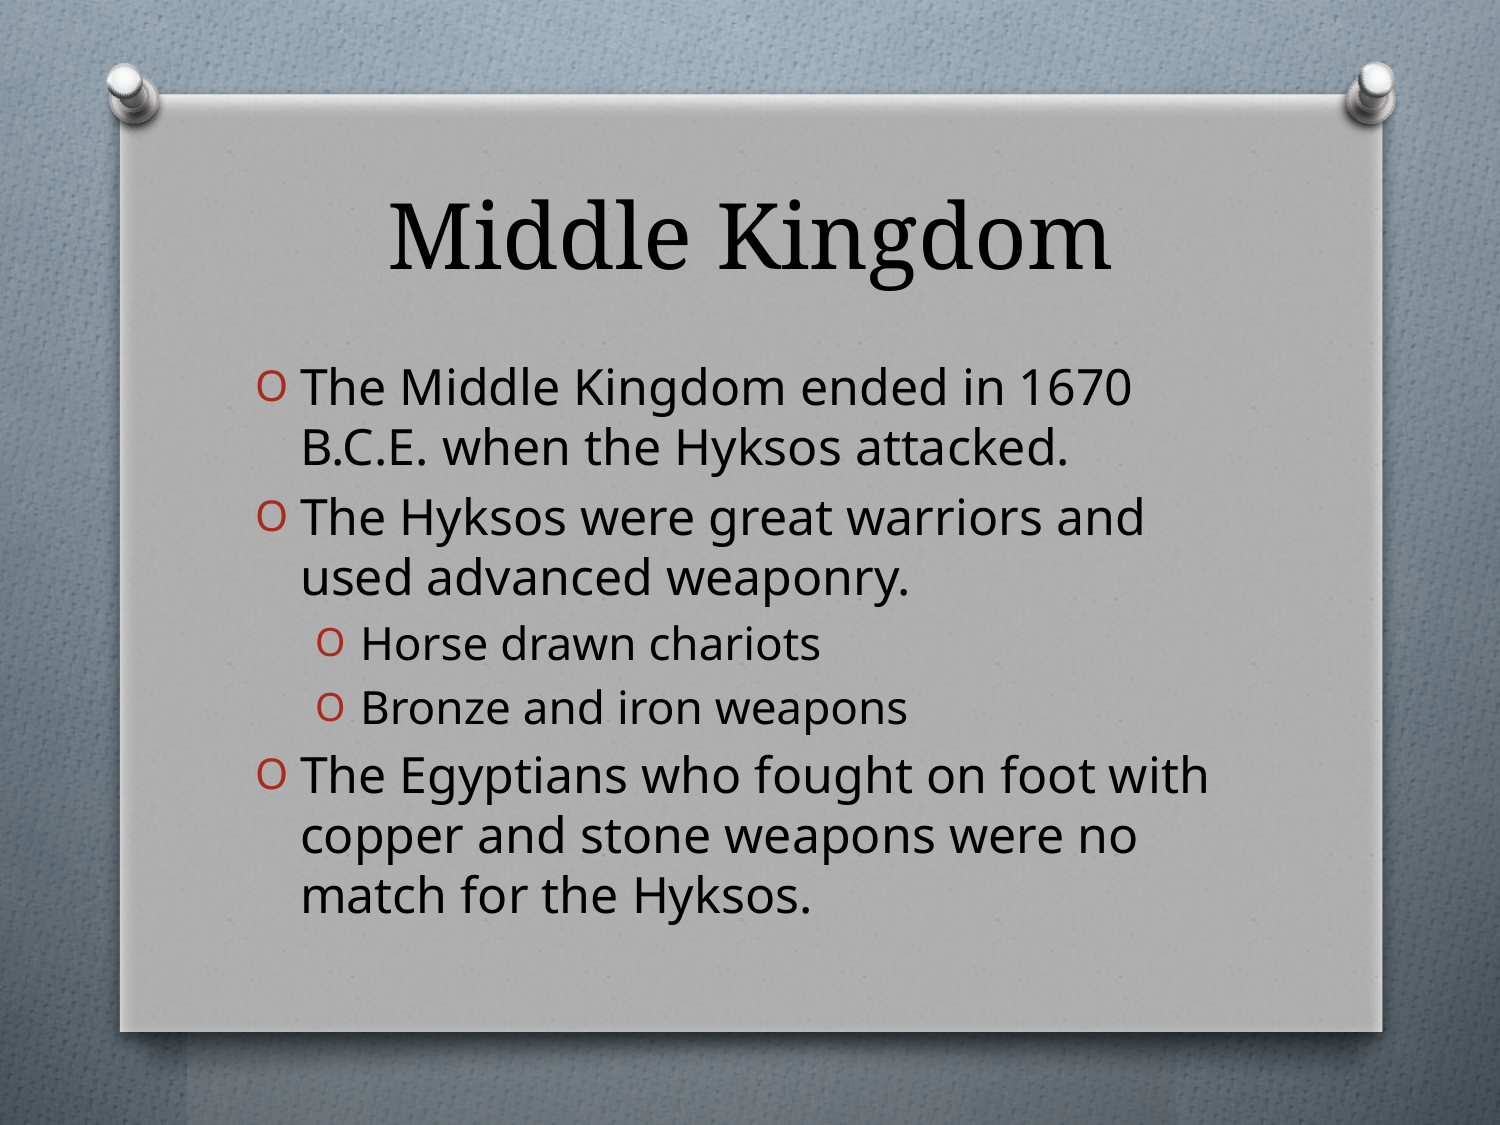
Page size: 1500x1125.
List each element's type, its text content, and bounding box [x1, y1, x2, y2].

title Middle Kingdom [179, 134, 1323, 332]
picture [75, 29, 198, 153]
list The Middle Kingdom ended in 1670 B.C.E. when the Hyksos attacked. The Hyksos were great warriors and used advanced weaponry. Horse drawn chariots Bronze and iron weapons The Egyptians who fought on foot with copper and stone weapons were no match for the Hyksos. [240, 347, 1257, 939]
picture [1317, 35, 1439, 156]
